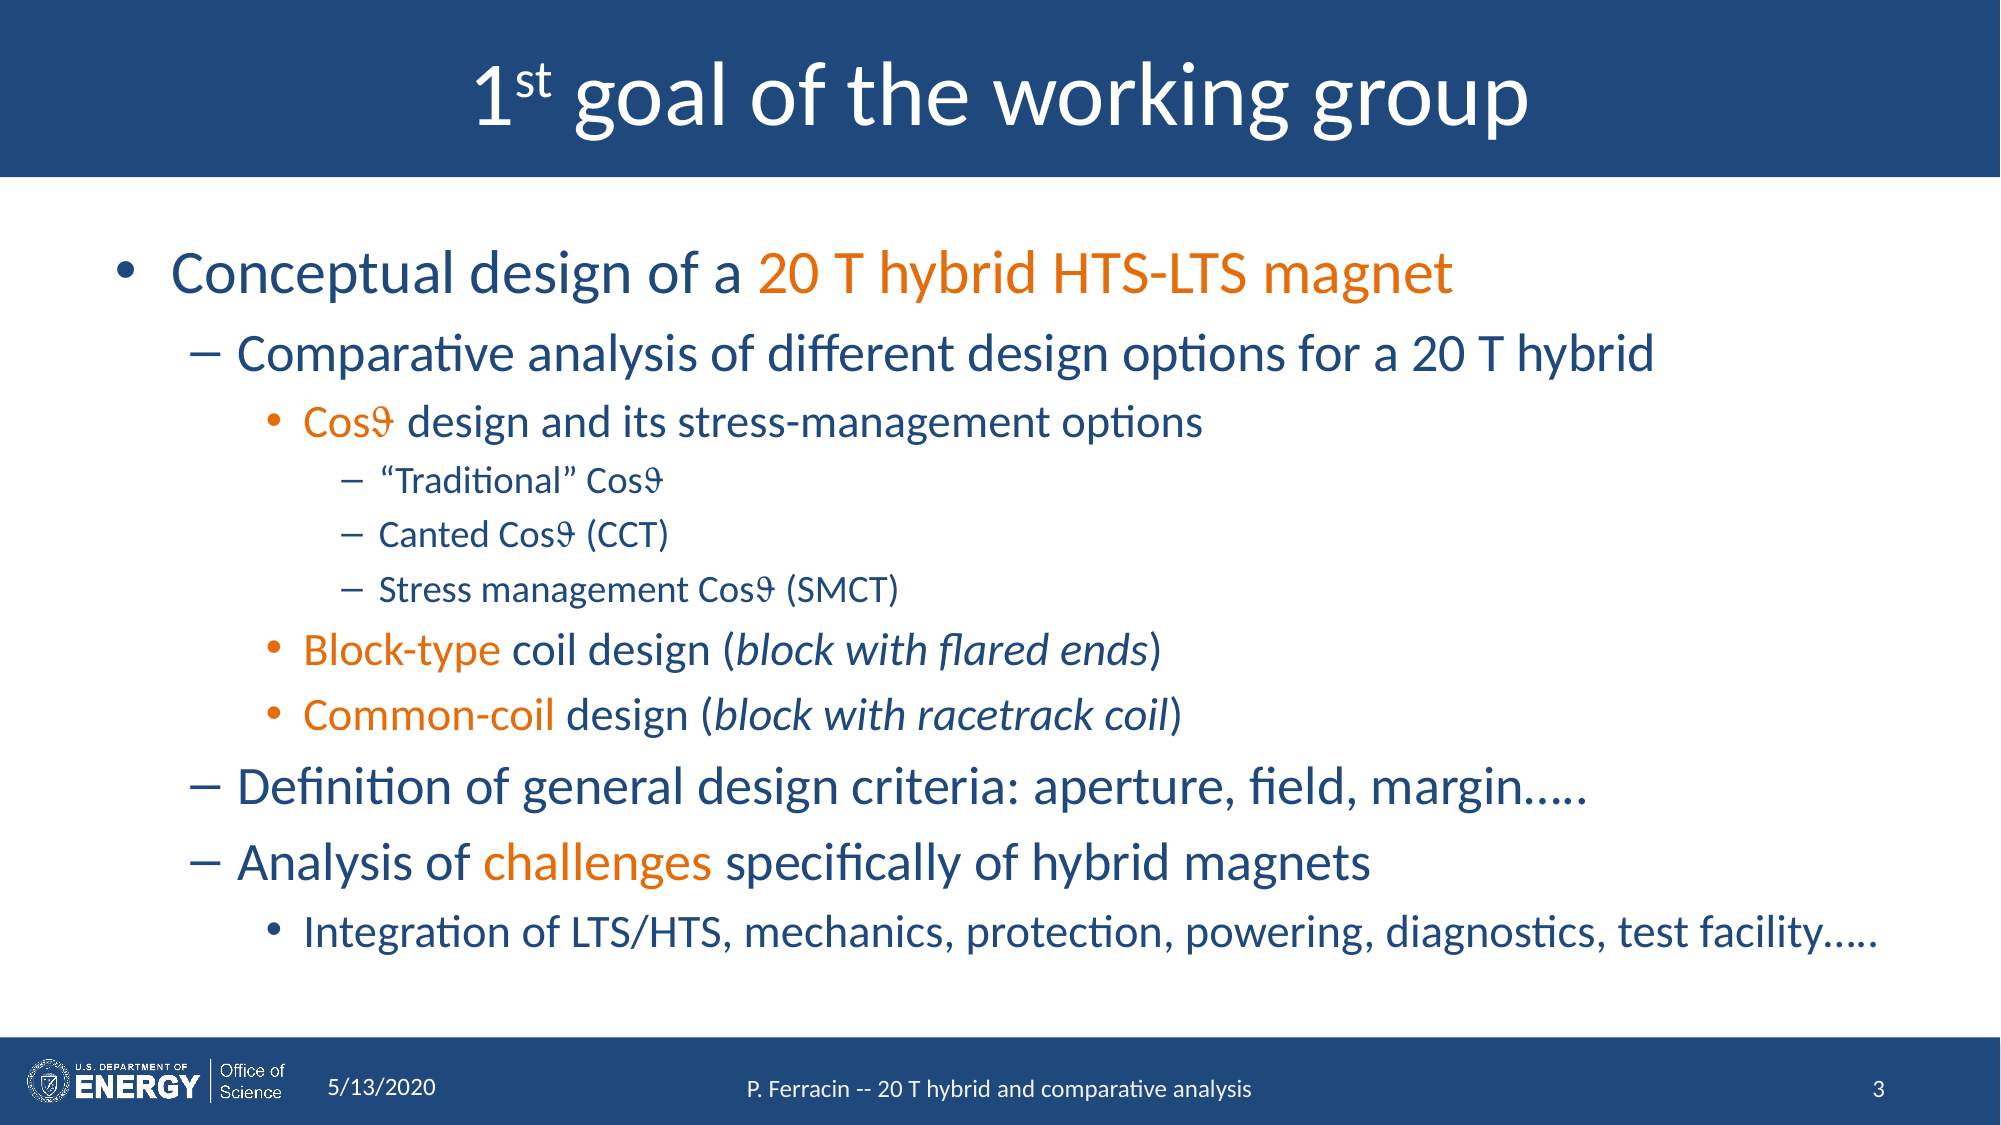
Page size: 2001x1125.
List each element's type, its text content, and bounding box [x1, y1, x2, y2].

footer P. Ferracin -- 20 T hybrid and comparative analysis [562, 1057, 1433, 1118]
picture [27, 1059, 285, 1103]
title 1st goal of the working group [0, 0, 2000, 178]
list Conceptual design of a 20 T hybrid HTS-LTS magnet Comparative analysis of different design options for a 20 T hybrid Cos design and its stress-management options “Traditional” Cos Canted Cos (CCT) Stress management Cos (SMCT) Block-type coil design (block with flared ends) Common-coil design (block with racetrack coil) Definition of general design criteria: aperture, field, margin….. Analysis of challenges specifically of hybrid magnets Integration of LTS/HTS, mechanics, protection, powering, diagnostics, test facility….. [99, 224, 1900, 986]
slide_number 3 [1433, 1057, 1900, 1118]
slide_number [312, 1055, 567, 1116]
